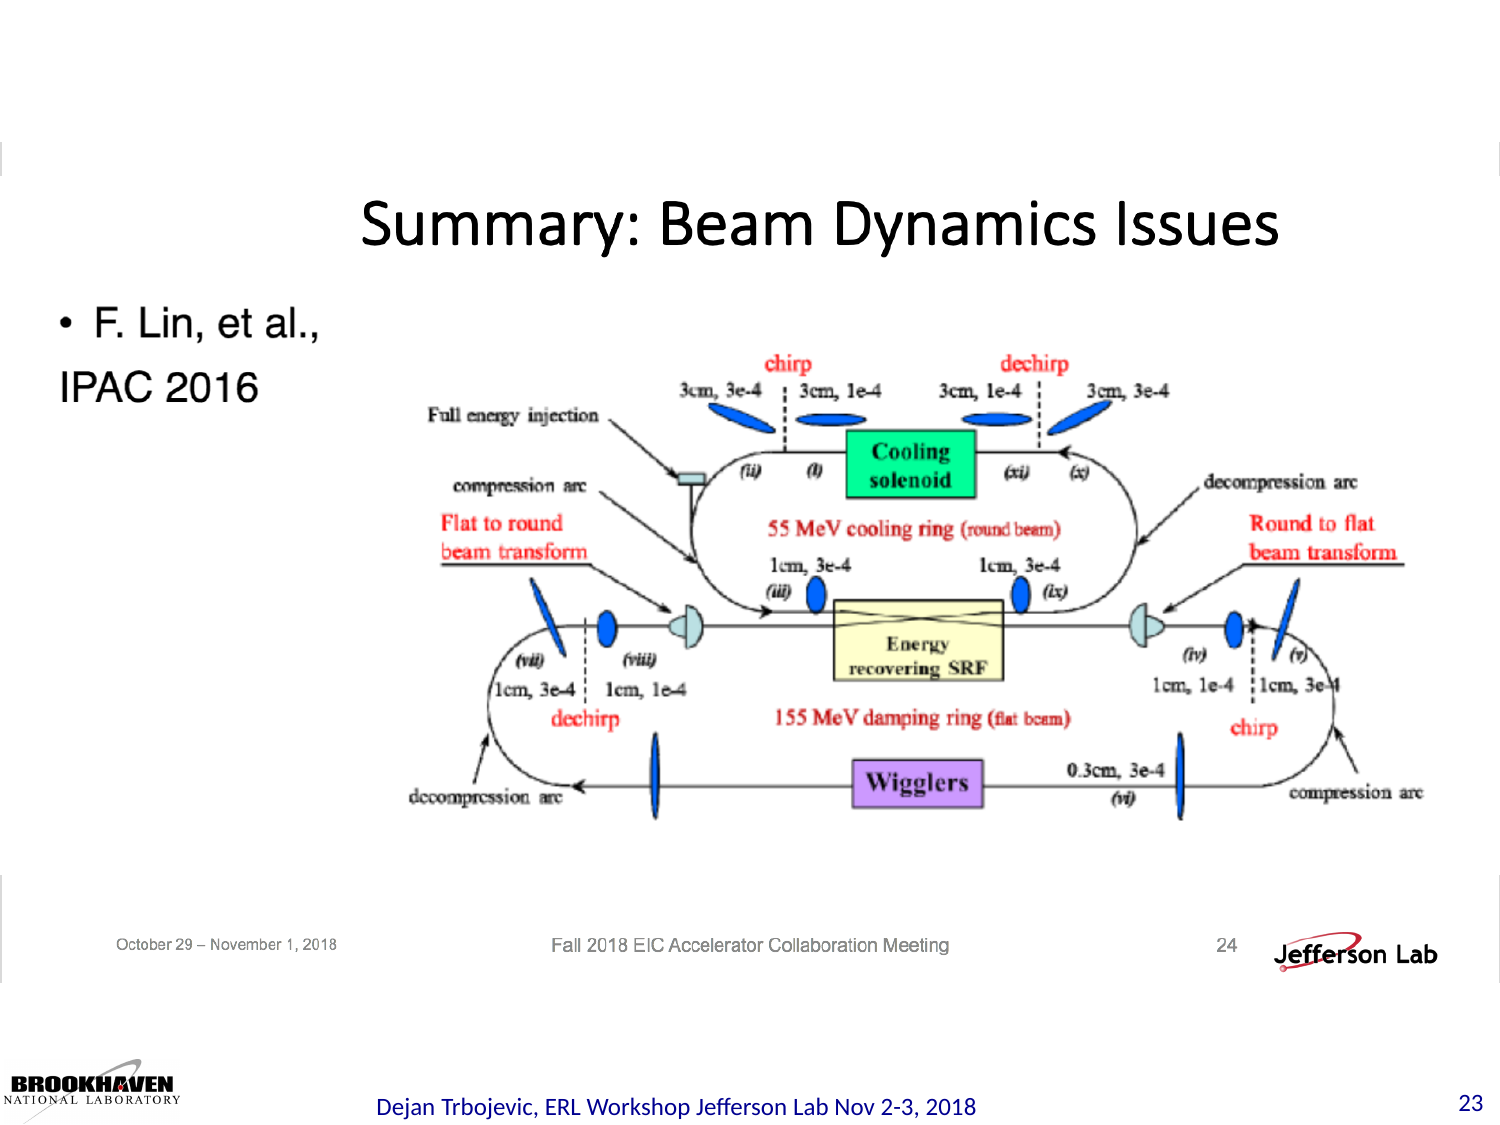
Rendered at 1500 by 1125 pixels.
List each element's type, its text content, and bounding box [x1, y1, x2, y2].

picture [4, 1059, 180, 1124]
footer Dejan Trbojevic, ERL Workshop Jefferson Lab Nov 2-3, 2018 [361, 1083, 1283, 1125]
slide_number 23 [1350, 1080, 1499, 1123]
picture [0, 142, 1500, 983]
